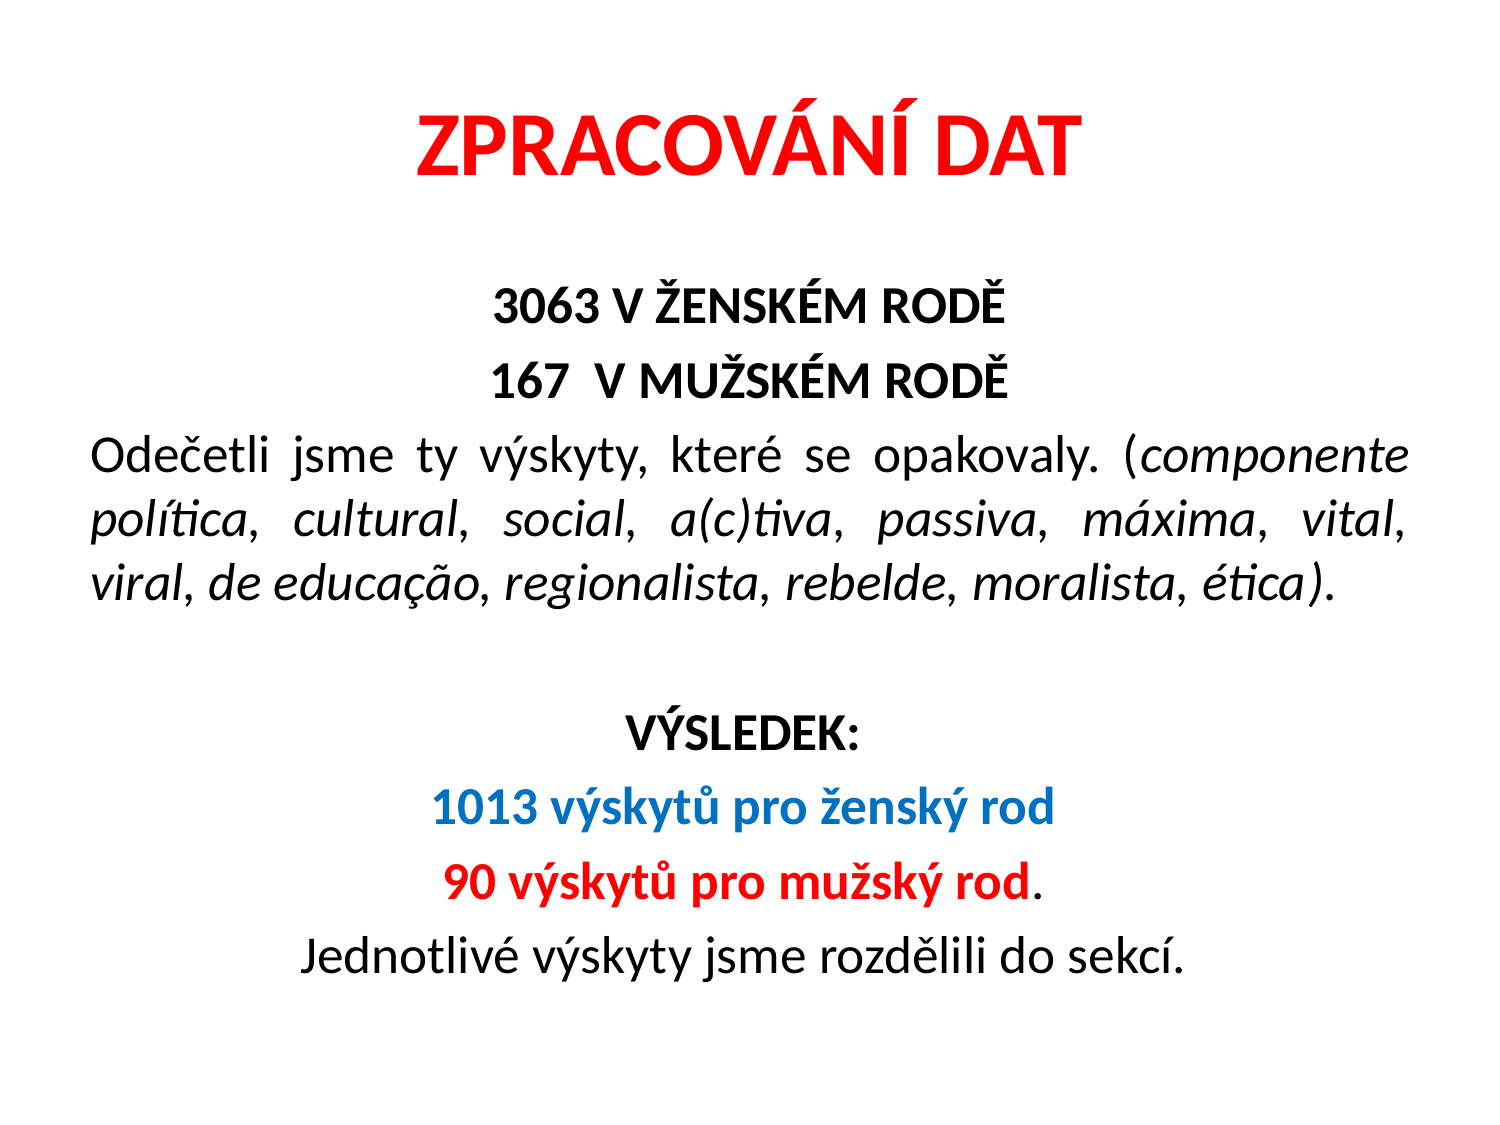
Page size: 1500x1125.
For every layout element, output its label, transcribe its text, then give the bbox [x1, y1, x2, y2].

list 3063 V ŽENSKÉM RODĚ 167 V MUŽSKÉM RODĚ Odečetli jsme ty výskyty, které se opakovaly. (componente política, cultural, social, a(c)tiva, passiva, máxima, vital, viral, de educação, regionalista, rebelde, moralista, ética). VÝSLEDEK: 1013 výskytů pro ženský rod 90 výskytů pro mužský rod. Jednotlivé výskyty jsme rozdělili do sekcí. [75, 262, 1425, 1005]
title ZPRACOVÁNÍ DAT [75, 45, 1425, 233]
